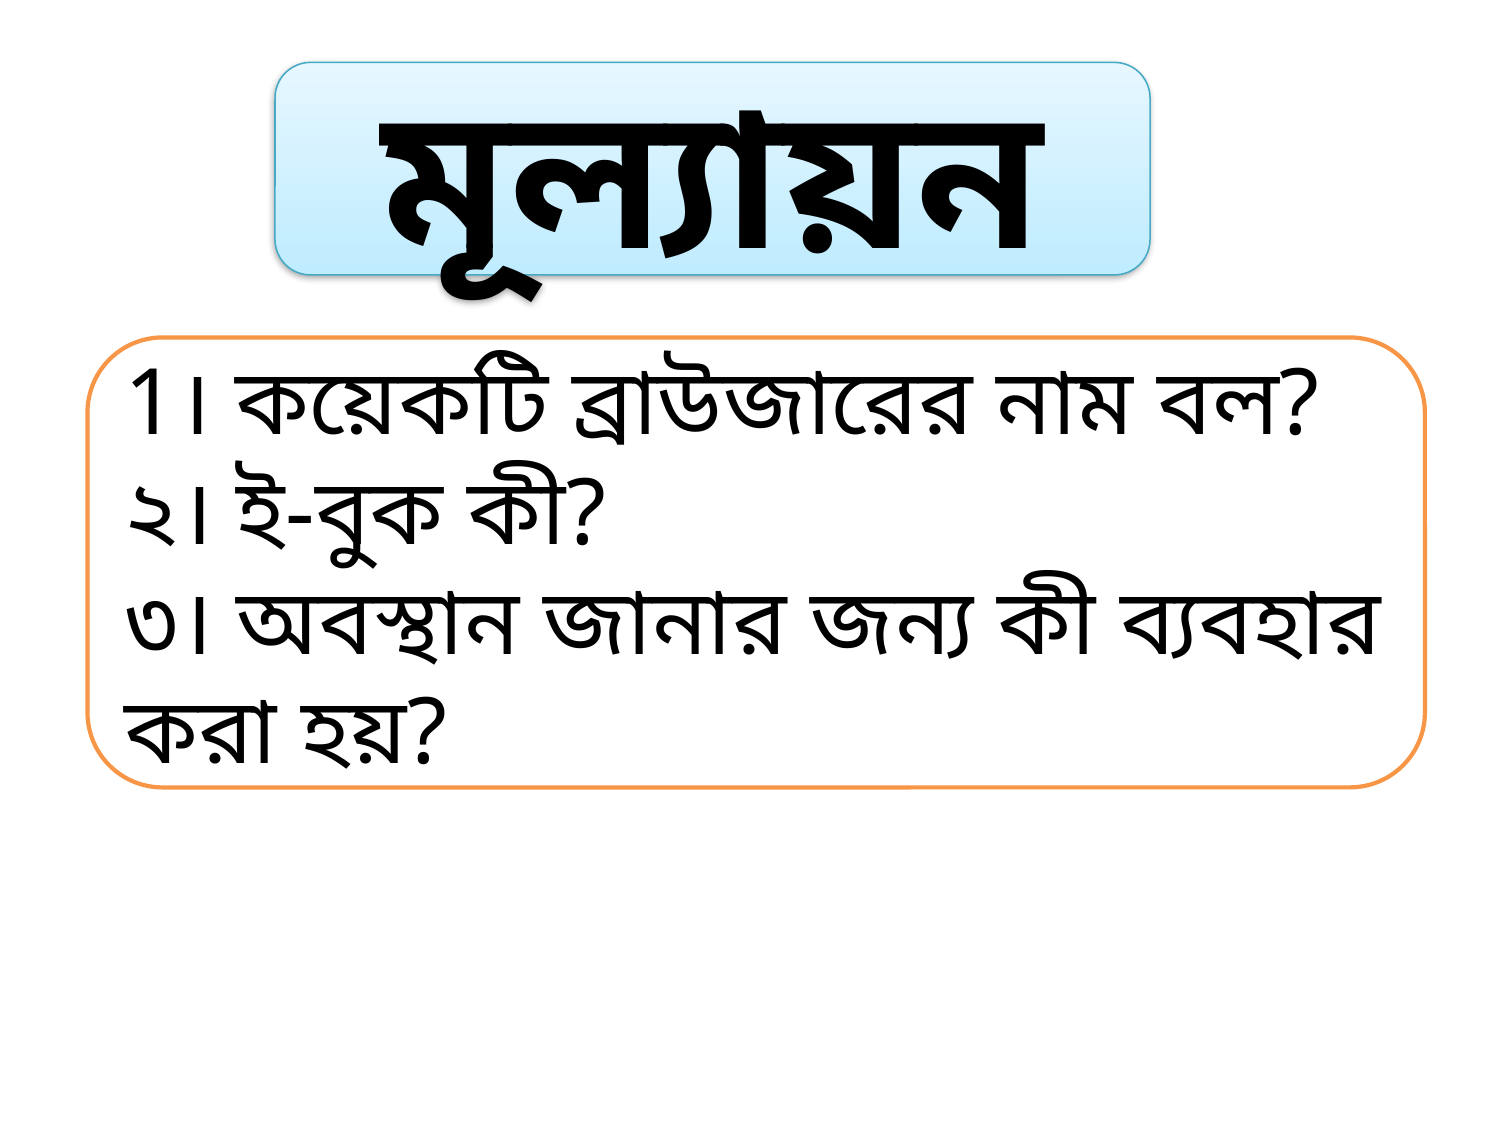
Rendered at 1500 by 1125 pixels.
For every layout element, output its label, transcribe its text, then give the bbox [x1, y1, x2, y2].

text_box মূল্যায়ন [274, 61, 1151, 276]
text_box 1। কয়েকটি ব্রাউজারের নাম বল? ২। ই-বুক কী? ৩। অবস্থান জানার জন্য কী ব্যবহার করা হয়? [85, 335, 1428, 790]
